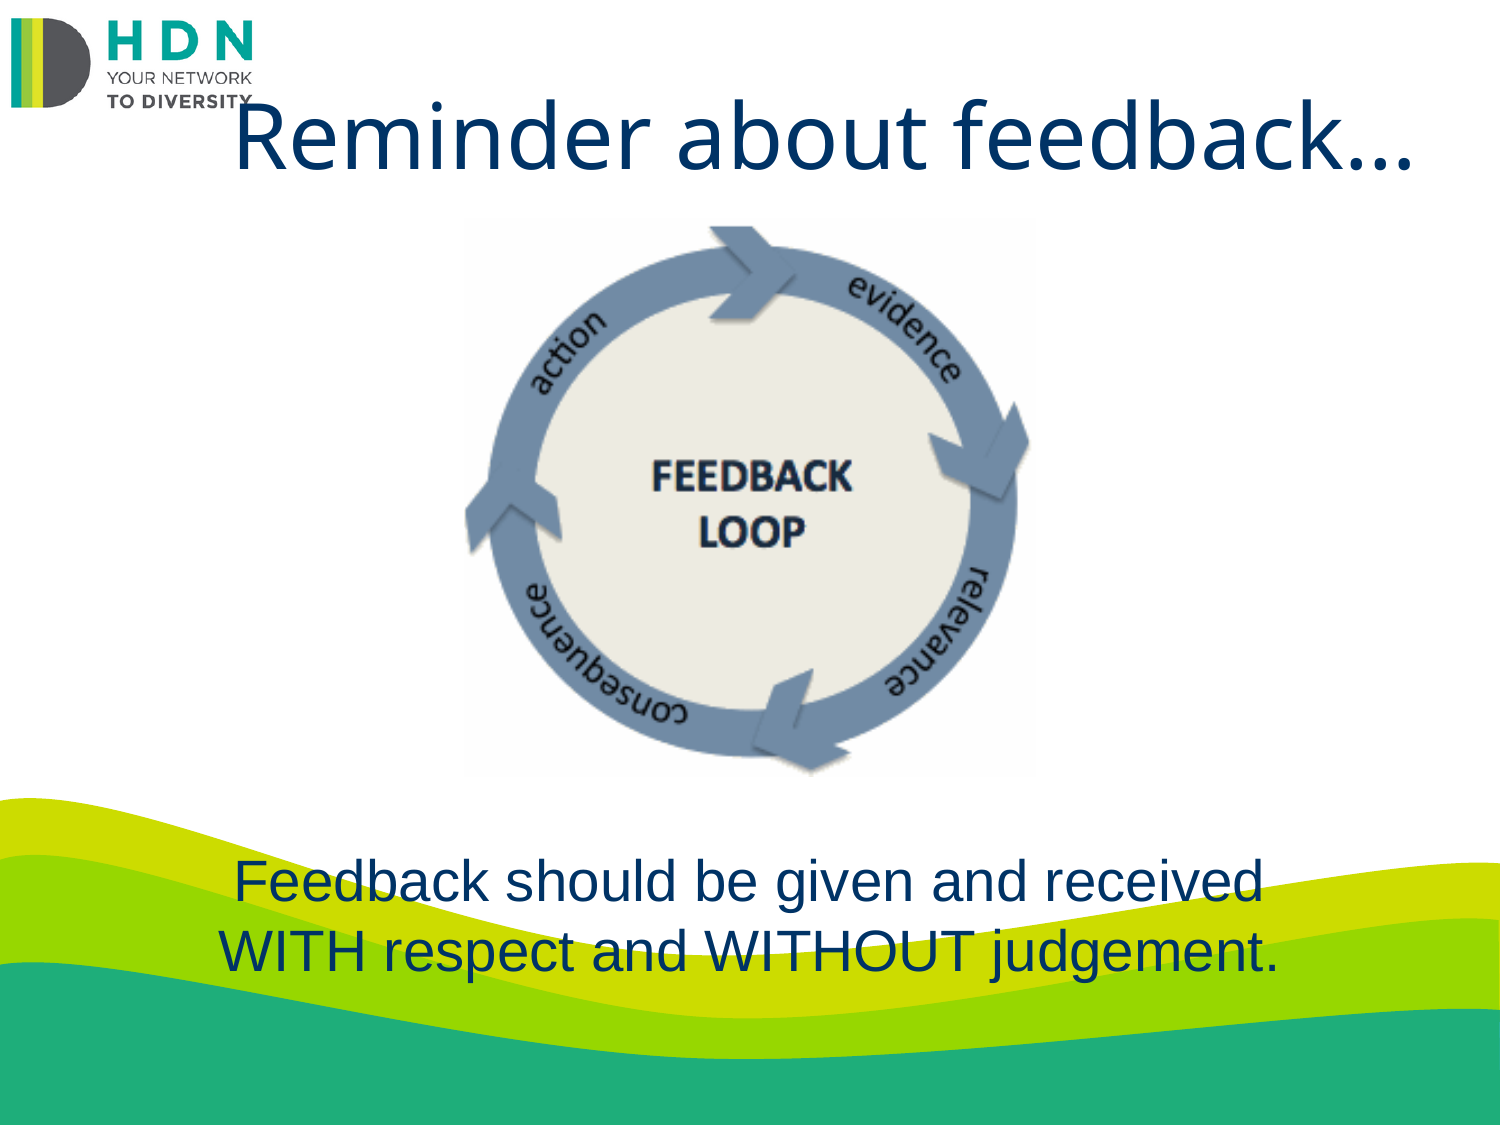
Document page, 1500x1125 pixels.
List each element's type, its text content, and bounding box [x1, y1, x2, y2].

text_box Feedback should be given and received WITH respect and WITHOUT judgement. [93, 835, 1407, 991]
picture [0, 0, 261, 118]
picture [463, 218, 1037, 777]
title Reminder about feedback… [150, 39, 1500, 227]
